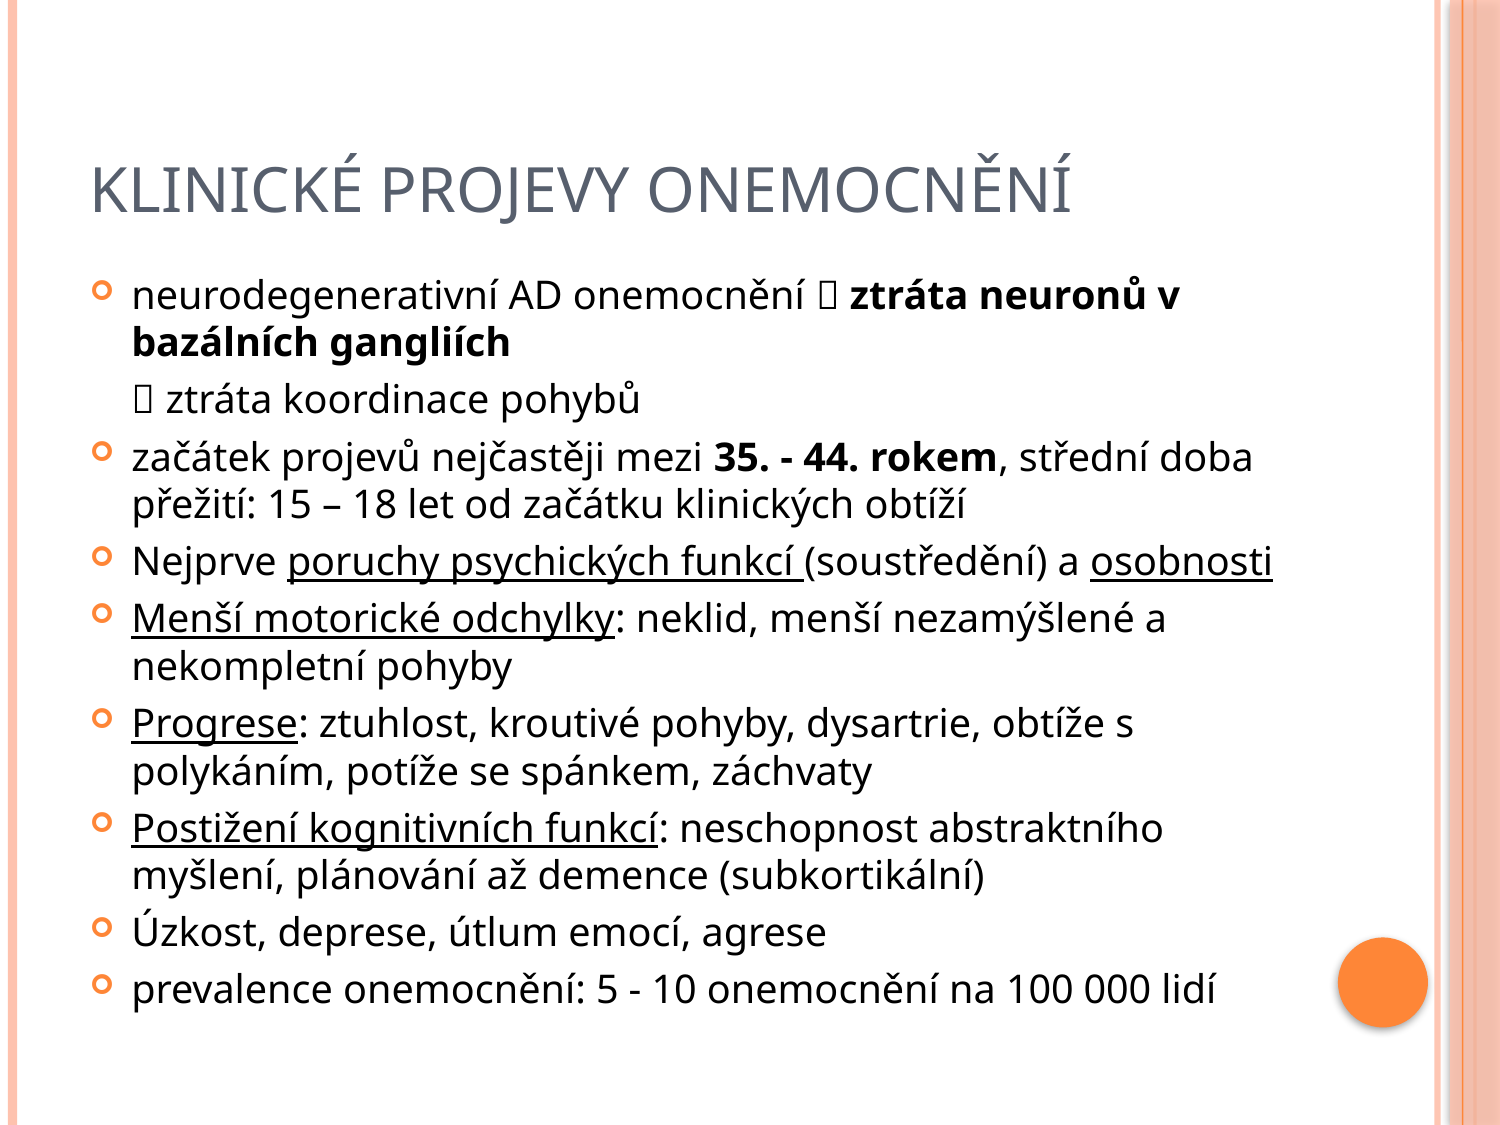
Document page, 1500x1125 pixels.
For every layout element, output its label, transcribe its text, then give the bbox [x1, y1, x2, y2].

title Klinické projevy onemocnění [75, 45, 1300, 233]
list neurodegenerativní AD onemocnění  ztráta neuronů v bazálních gangliích  ztráta koordinace pohybů začátek projevů nejčastěji mezi 35. - 44. rokem, střední doba přežití: 15 – 18 let od začátku klinických obtíží Nejprve poruchy psychických funkcí (soustředění) a osobnosti Menší motorické odchylky: neklid, menší nezamýšlené a nekompletní pohyby Progrese: ztuhlost, kroutivé pohyby, dysartrie, obtíže s polykáním, potíže se spánkem, záchvaty Postižení kognitivních funkcí: neschopnost abstraktního myšlení, plánování až demence (subkortikální) Úzkost, deprese, útlum emocí, agrese prevalence onemocnění: 5 - 10 onemocnění na 100 000 lidí [75, 262, 1300, 1062]
